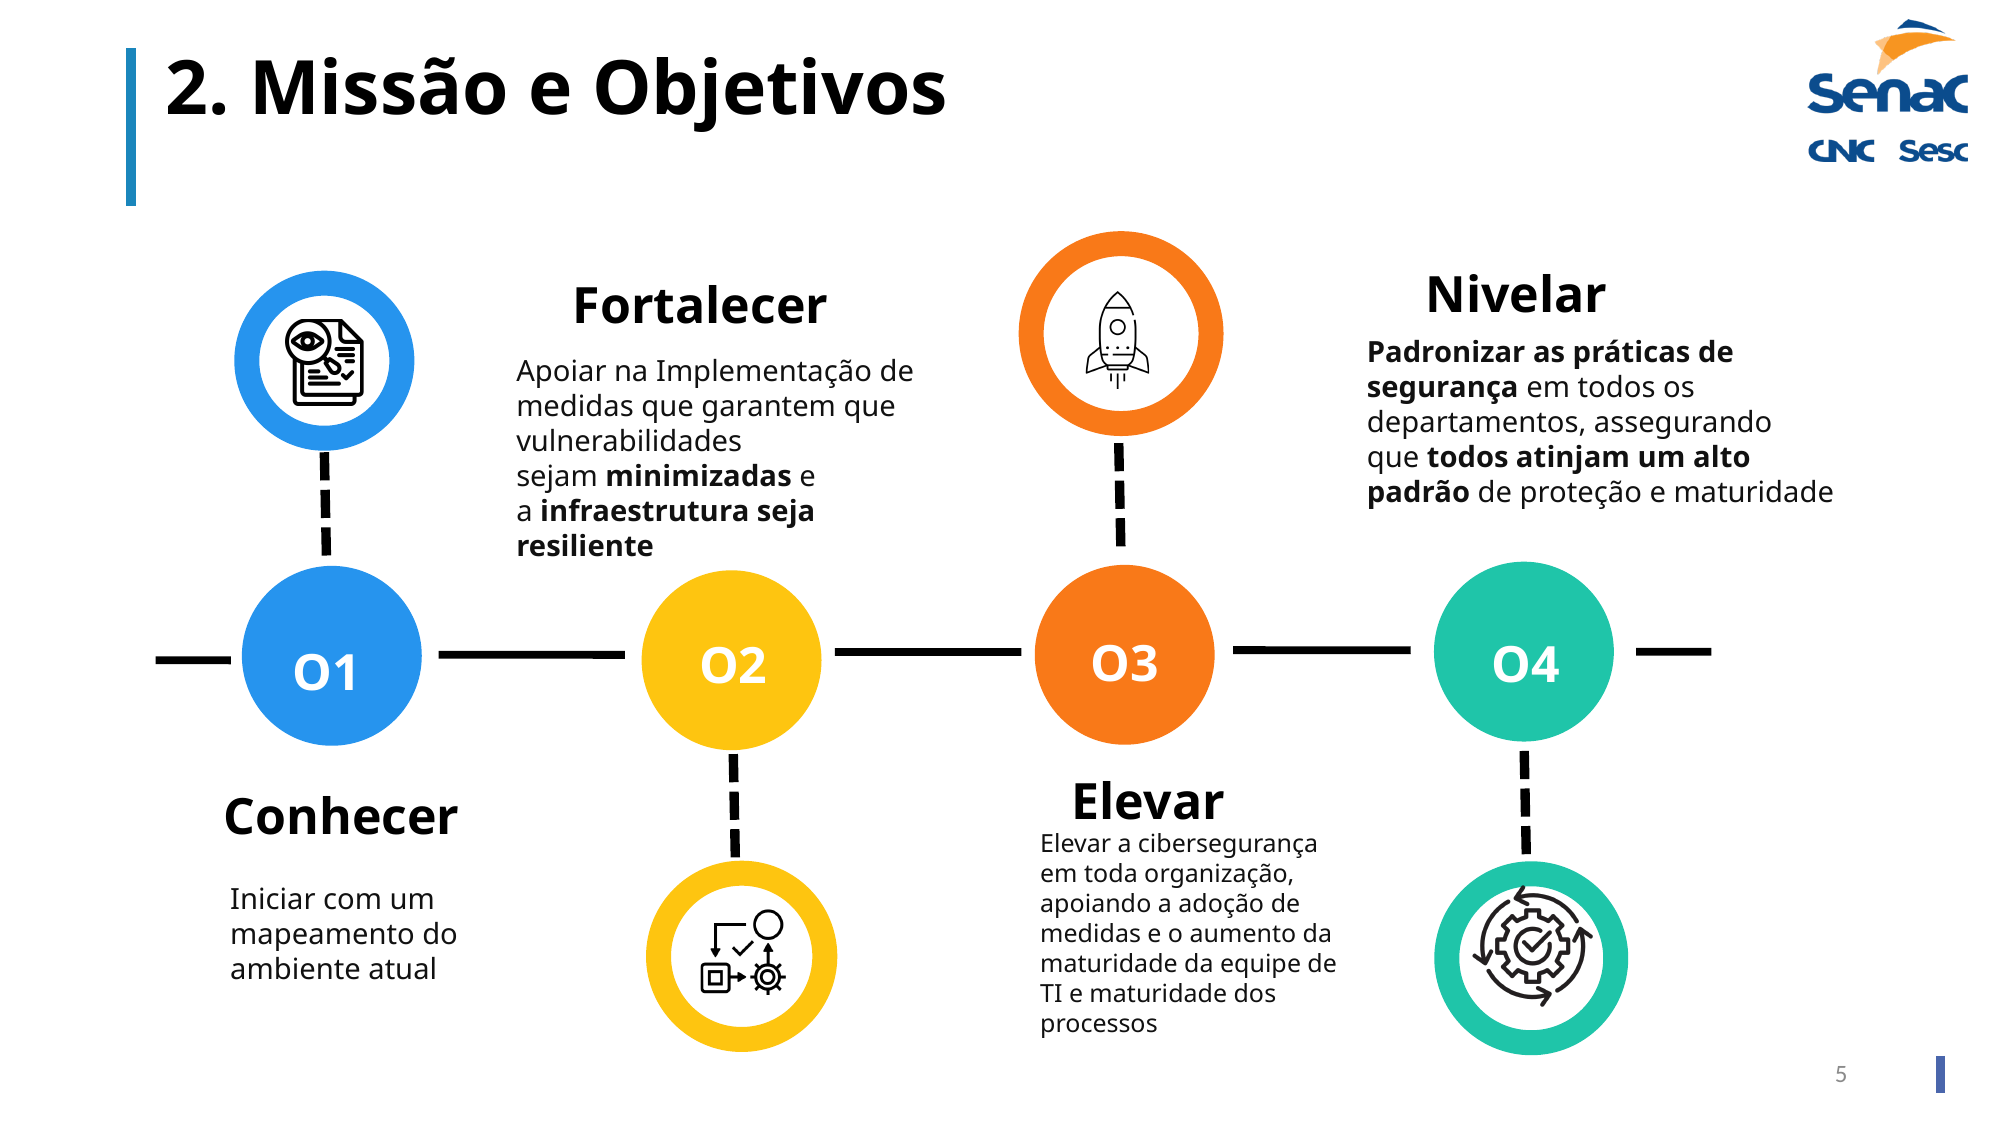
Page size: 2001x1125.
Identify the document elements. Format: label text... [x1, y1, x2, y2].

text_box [1034, 564, 1215, 745]
slide_number 5 [1819, 1042, 1863, 1103]
text_box Fortalecer [570, 258, 832, 334]
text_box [241, 565, 422, 746]
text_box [1031, 243, 1212, 424]
text_box Iniciar com um mapeamento do ambiente atual [215, 873, 595, 993]
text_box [246, 283, 402, 439]
picture [1807, 19, 1968, 162]
text_box Conhecer [211, 768, 473, 845]
text_box Elevar [1017, 753, 1279, 906]
text_box Elevar a cibersegurança em toda organização, apoiando a adoção de medidas e o aumento da maturidade da equipe de TI e maturidade dos processos [1025, 820, 1363, 1045]
text_box Apoiar na Implementação de medidas que garantem que vulnerabilidades sejam minimizadas e a infraestrutura seja resiliente [501, 344, 972, 570]
text_box Padronizar as práticas de segurança em todos os departamentos, assegurando que todos atinjam um alto padrão de proteção e maturidade [1352, 326, 1867, 516]
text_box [1410, 525, 1660, 775]
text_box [658, 873, 825, 1040]
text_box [1433, 561, 1614, 742]
text_box Nivelar [1410, 254, 1832, 326]
title 2. Missão e Objetivos [150, 25, 1200, 156]
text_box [641, 570, 822, 751]
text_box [1446, 873, 1616, 1043]
